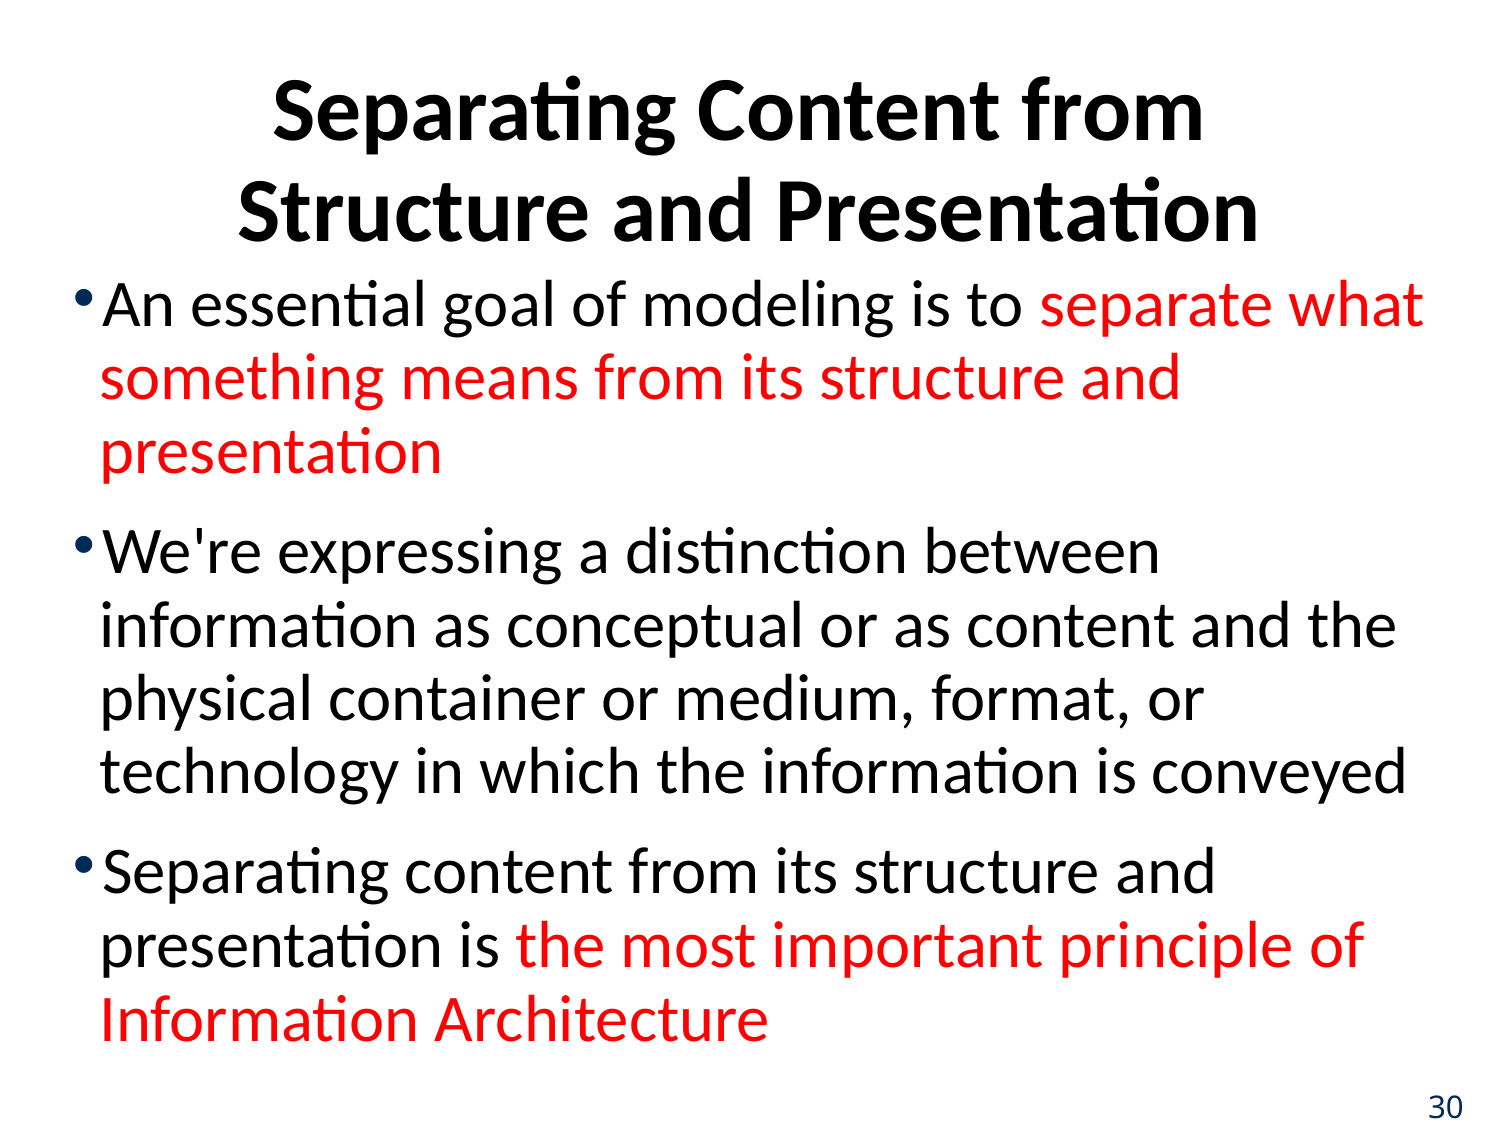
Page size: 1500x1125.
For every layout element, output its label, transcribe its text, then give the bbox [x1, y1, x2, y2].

text_box An essential goal of modeling is to separate what something means from its structure and presentation We're expressing a distinction between information as conceptual or as content and the physical container or medium, format, or technology in which the information is conveyed Separating content from its structure and presentation is the most important principle of Information Architecture [62, 262, 1475, 1061]
title Separating Content from Structure and Presentation [75, 62, 1425, 258]
text_box 30 [1438, 1081, 1454, 1119]
